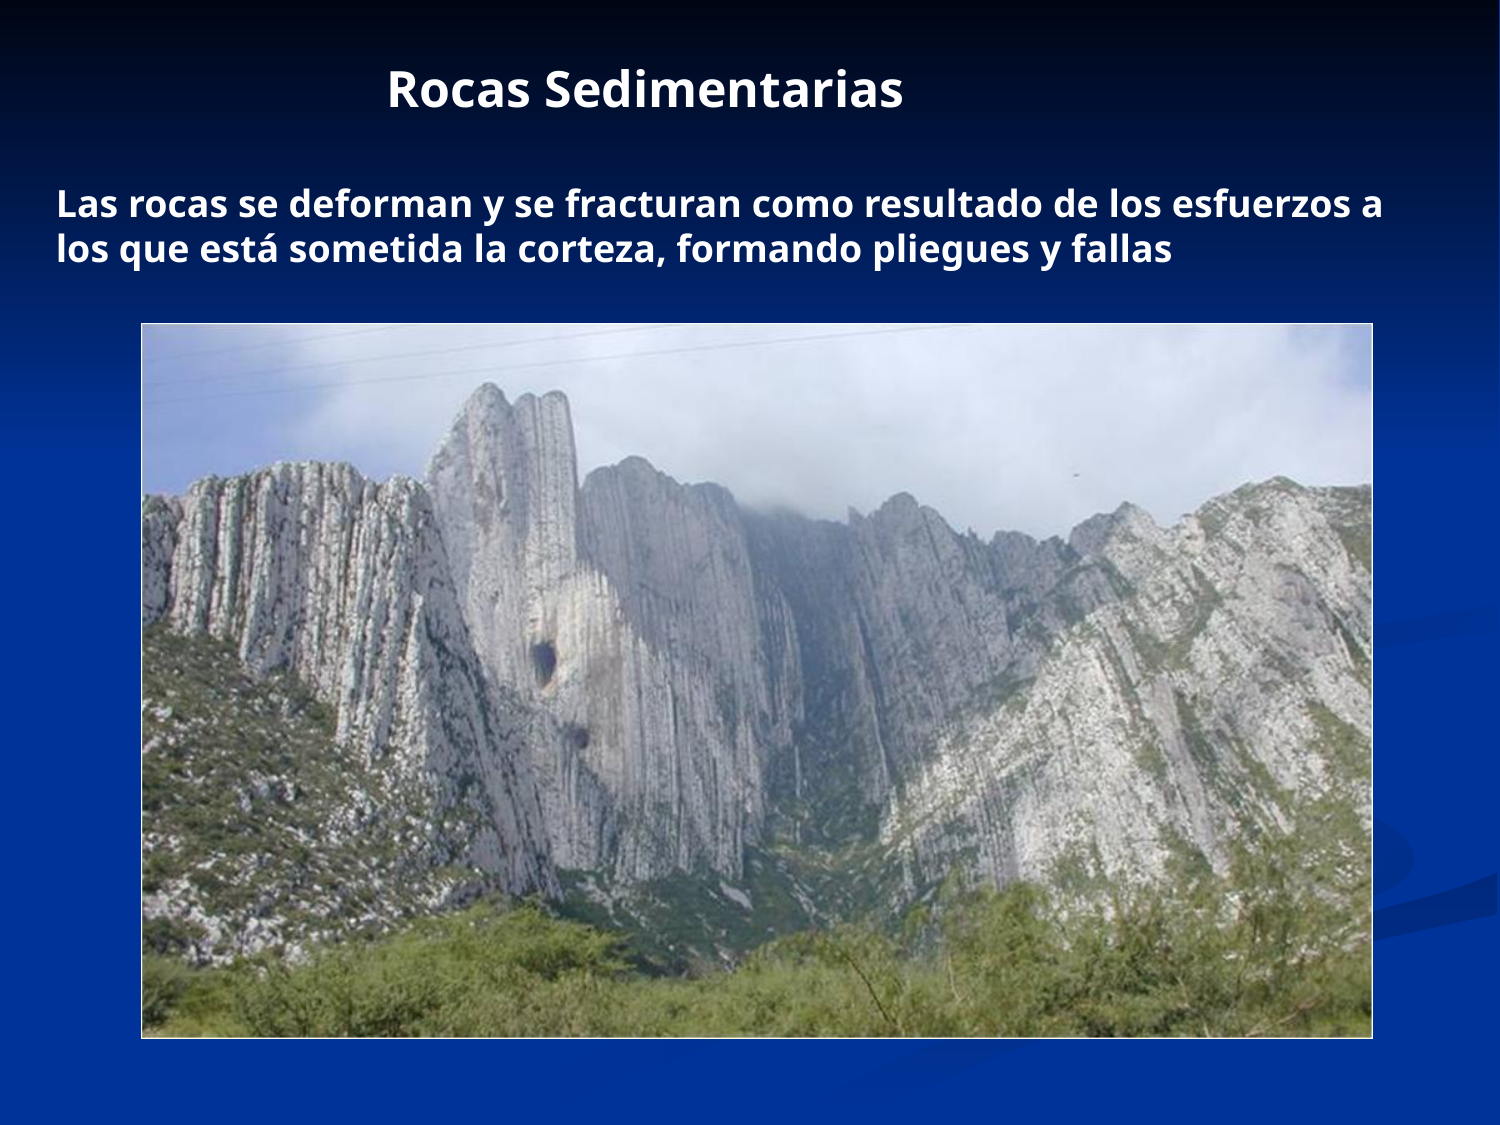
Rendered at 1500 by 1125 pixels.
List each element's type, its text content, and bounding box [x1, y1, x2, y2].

text_box Rocas Sedimentarias [372, 44, 1038, 125]
picture [141, 322, 1373, 1039]
text_box Las rocas se deforman y se fracturan como resultado de los esfuerzos a los que está sometida la corteza, formando pliegues y fallas [41, 172, 1426, 278]
